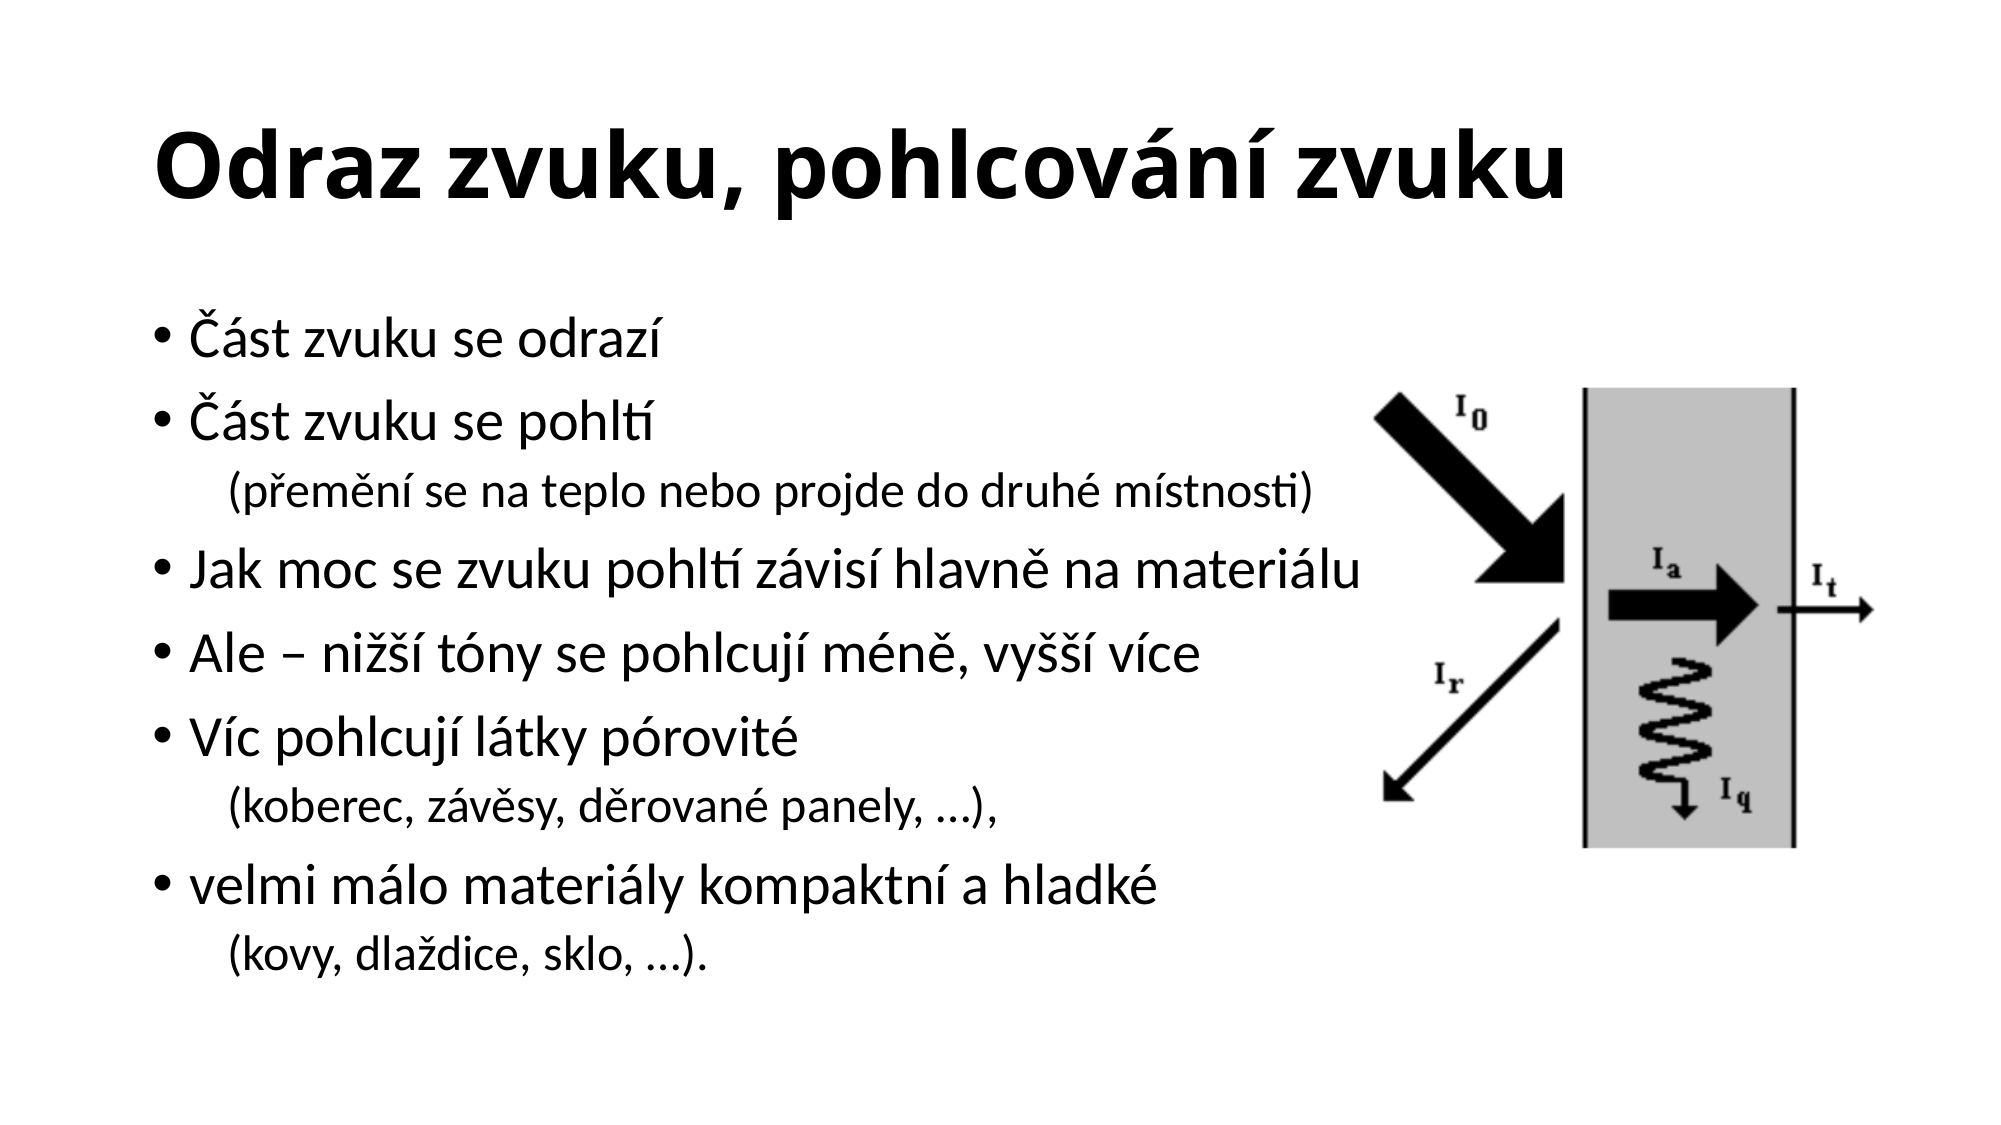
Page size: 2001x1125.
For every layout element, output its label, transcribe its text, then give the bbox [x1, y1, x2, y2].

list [1315, 327, 1934, 875]
title Odraz zvuku, pohlcování zvuku [137, 59, 1863, 278]
text_box Část zvuku se odrazí Část zvuku se pohltí (přemění se na teplo nebo projde do druhé místnosti) Jak moc se zvuku pohltí závisí hlavně na materiálu Ale – nižší tóny se pohlcují méně, vyšší více Víc pohlcují látky pórovité (koberec, závěsy, děrované panely, …), velmi málo materiály kompaktní a hladké (kovy, dlaždice, sklo, …). [137, 299, 1863, 1014]
